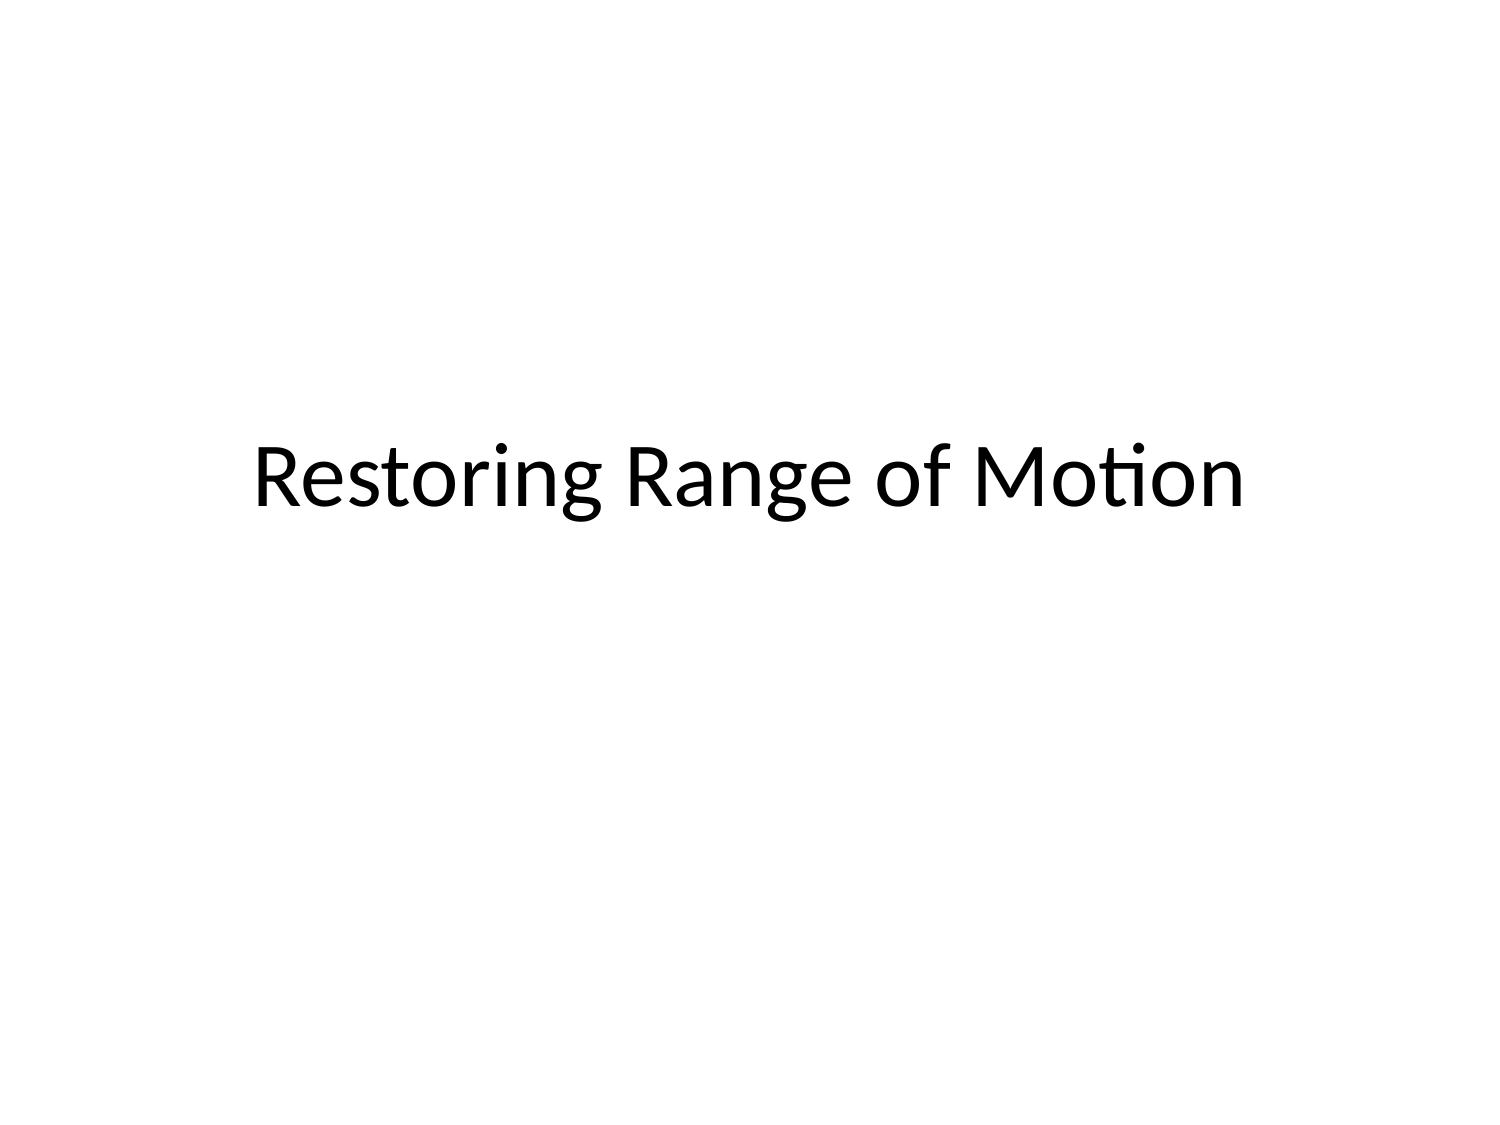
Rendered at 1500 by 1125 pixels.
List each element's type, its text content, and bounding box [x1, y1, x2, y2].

title Restoring Range of Motion [112, 349, 1388, 591]
